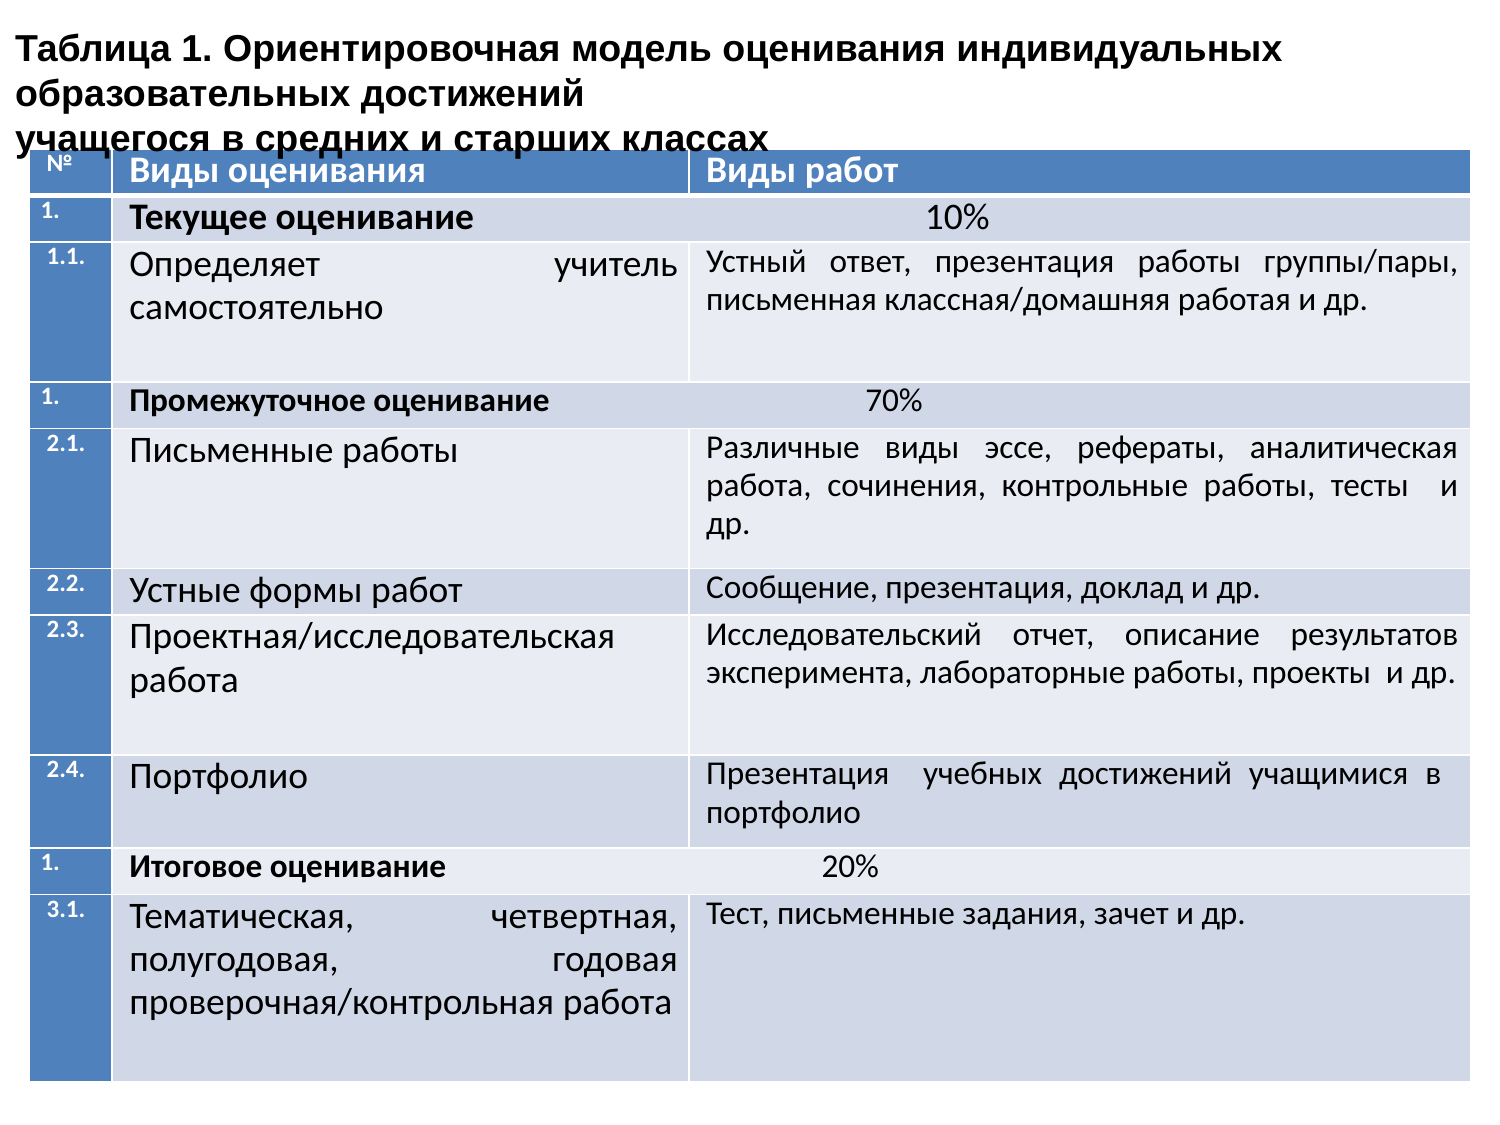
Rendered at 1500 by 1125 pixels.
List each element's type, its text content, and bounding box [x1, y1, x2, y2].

table_cell Письменные работы [113, 429, 688, 568]
table_cell 3.1. [30, 895, 111, 1081]
table_cell Сообщение, презентация, доклад и др. [690, 569, 1470, 614]
table_cell 1.1. [30, 243, 111, 381]
table_cell 2.2. [30, 569, 111, 614]
table_cell 2.3. [30, 616, 111, 754]
text_box Таблица 1. Ориентировочная модель оценивания индивидуальных образовательных достижений учащегося в средних и старших классах [0, 16, 1424, 212]
table_cell Промежуточное оценивание 70% [113, 383, 1470, 428]
table_cell Исследовательский отчет, описание результатов эксперимента, лабораторные работы, проекты и др. [690, 616, 1470, 754]
table_cell 2.1. [30, 429, 111, 568]
table_cell Тест, письменные задания, зачет и др. [690, 895, 1470, 1081]
table_cell Тематическая, четвертная, полугодовая, годовая проверочная/контрольная работа [113, 895, 688, 1081]
table_cell [30, 849, 111, 894]
table_header Виды работ [1424, 150, 1470, 193]
table_cell Текущее оценивание 10% [113, 198, 1470, 241]
table_cell Различные виды эссе, рефераты, аналитическая работа, сочинения, контрольные работы, тесты и др. [690, 429, 1470, 568]
table_cell [30, 383, 111, 428]
table_cell Портфолио [113, 756, 688, 847]
table_cell 2.4. [30, 756, 111, 847]
table_cell Определяет учитель самостоятельно [113, 243, 688, 381]
table_cell Презентация учебных достижений учащимися в портфолио [690, 756, 1470, 847]
table_cell Устные формы работ [113, 569, 688, 614]
table_cell [30, 212, 111, 241]
table_cell Проектная/исследовательская работа [113, 616, 688, 754]
table_cell Итоговое оценивание 20% [113, 849, 1470, 894]
table_cell Устный ответ, презентация работы группы/пары, письменная классная/домашняя работая и др. [690, 243, 1470, 381]
